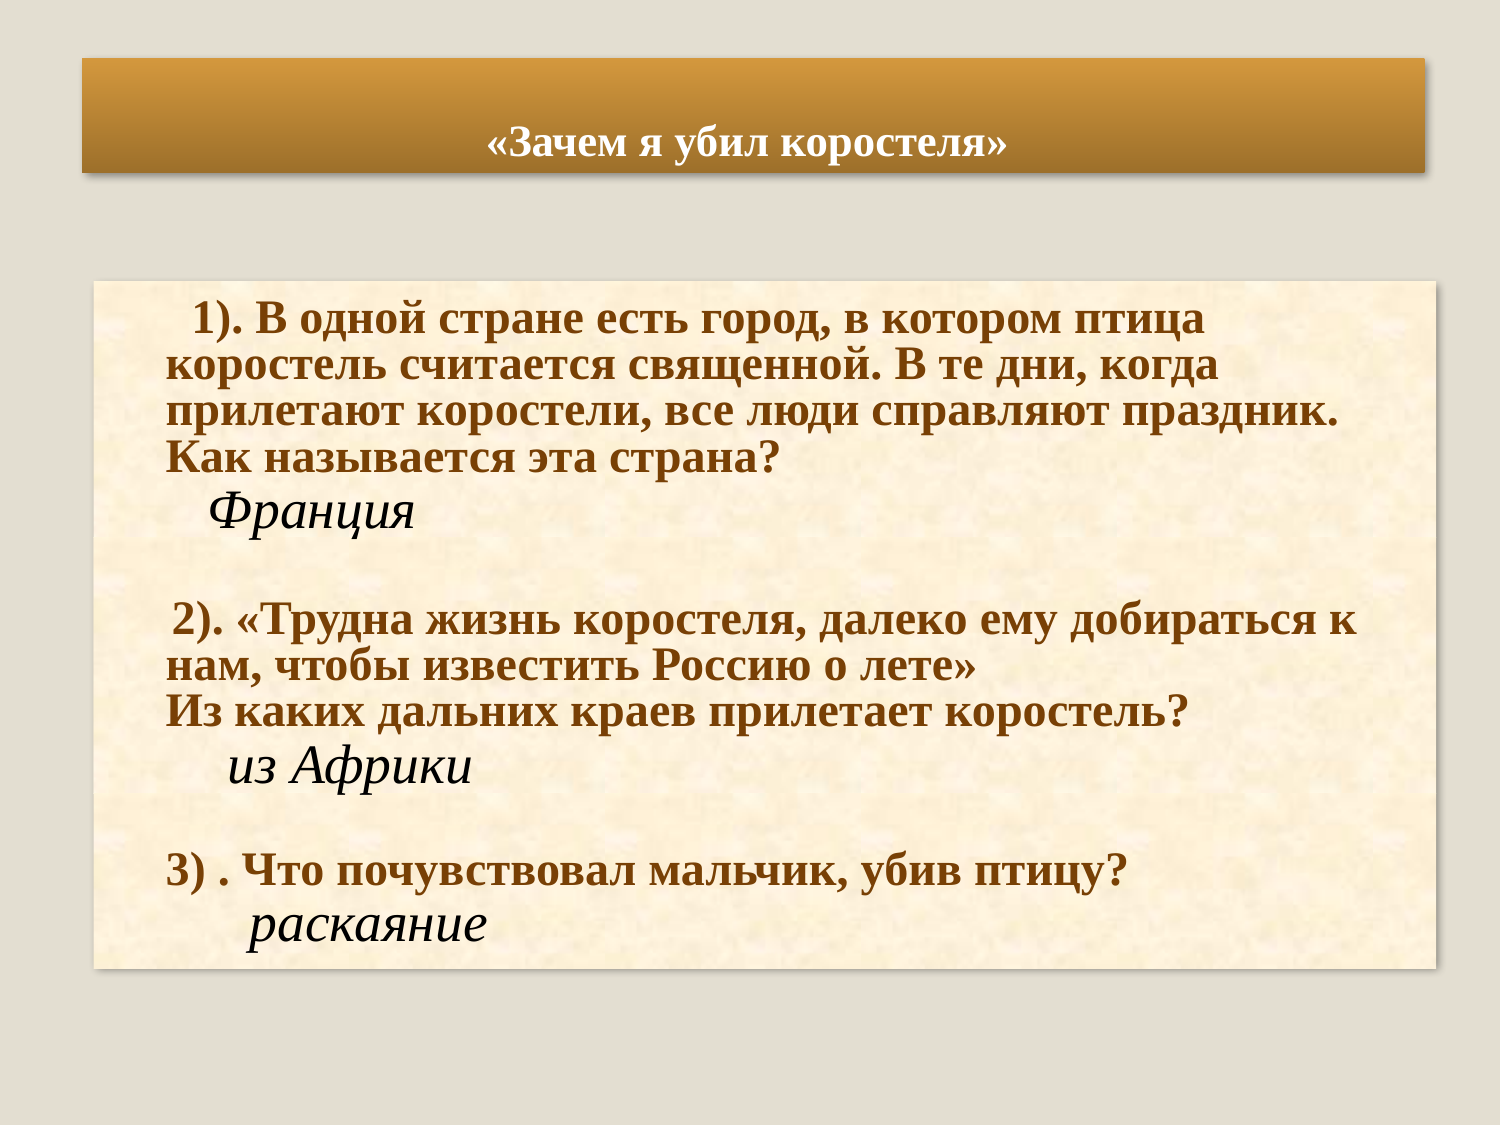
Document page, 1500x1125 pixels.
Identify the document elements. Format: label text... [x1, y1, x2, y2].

title «Зачем я убил коростеля» [82, 58, 1425, 173]
list 1). В одной стране есть город, в котором птица коростель считается священной. В те дни, когда прилетают коростели, все люди справляют праздник. Как называется эта страна? Франция 2). «Трудна жизнь коростеля, далеко ему добираться к нам, чтобы известить Россию о лете» Из каких дальних краев прилетает коростель? из Африки 3) . Что почувствовал мальчик, убив птицу? раскаяние [93, 280, 1437, 969]
